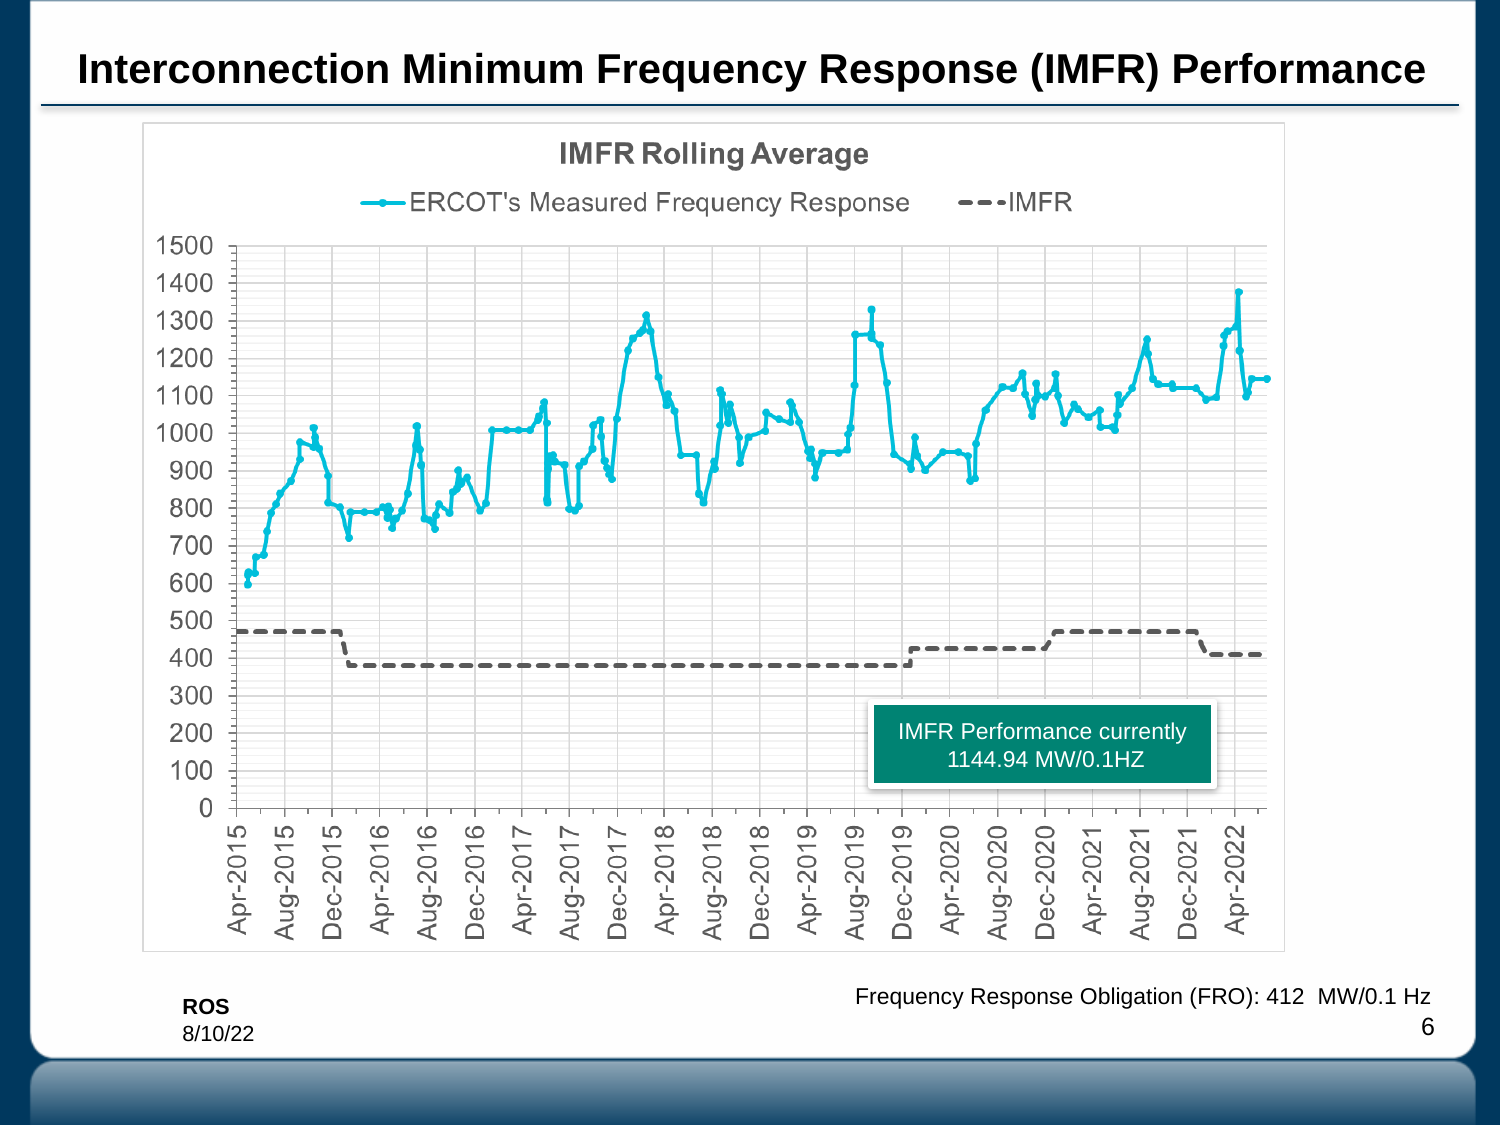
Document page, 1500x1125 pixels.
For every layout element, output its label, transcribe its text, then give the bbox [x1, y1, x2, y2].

text_box Frequency Response Obligation (FRO): 412 MW/0.1 Hz [840, 973, 1450, 1016]
picture [0, 0, 1500, 1125]
title Interconnection Minimum Frequency Response (IMFR) Performance [62, 29, 1450, 106]
